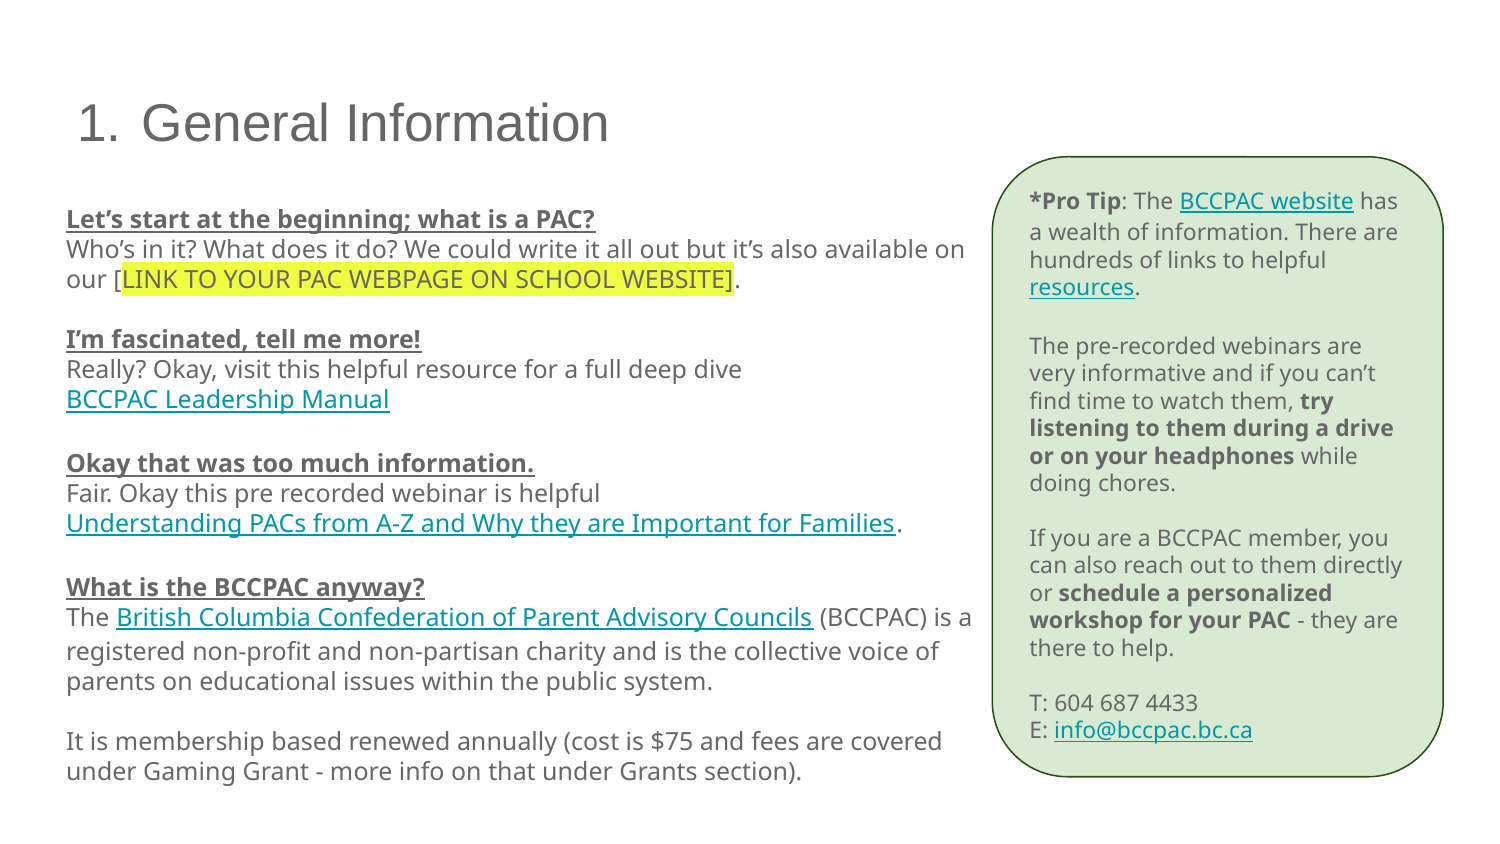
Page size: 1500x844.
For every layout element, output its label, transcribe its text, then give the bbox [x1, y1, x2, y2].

list Let’s start at the beginning; what is a PAC? Who’s in it? What does it do? We could write it all out but it’s also available on our [LINK TO YOUR PAC WEBPAGE ON SCHOOL WEBSITE]. I’m fascinated, tell me more! Really? Okay, visit this helpful resource for a full deep dive BCCPAC Leadership Manual Okay that was too much information. Fair. Okay this pre recorded webinar is helpful Understanding PACs from A-Z and Why they are Important for Families. What is the BCCPAC anyway? The British Columbia Confederation of Parent Advisory Councils (BCCPAC) is a registered non-profit and non-partisan charity and is the collective voice of parents on educational issues within the public system. It is membership based renewed annually (cost is $75 and fees are covered under Gaming Grant - more info on that under Grants section). [51, 189, 993, 809]
title General Information [51, 72, 1449, 167]
text_box *Pro Tip: The BCCPAC website has a wealth of information. There are hundreds of links to helpful resources. The pre-recorded webinars are very informative and if you can’t find time to watch them, try listening to them during a drive or on your headphones while doing chores. If you are a BCCPAC member, you can also reach out to them directly or schedule a personalized workshop for your PAC - they are there to help. T: 604 687 4433 E: info@bccpac.bc.ca [992, 156, 1444, 777]
